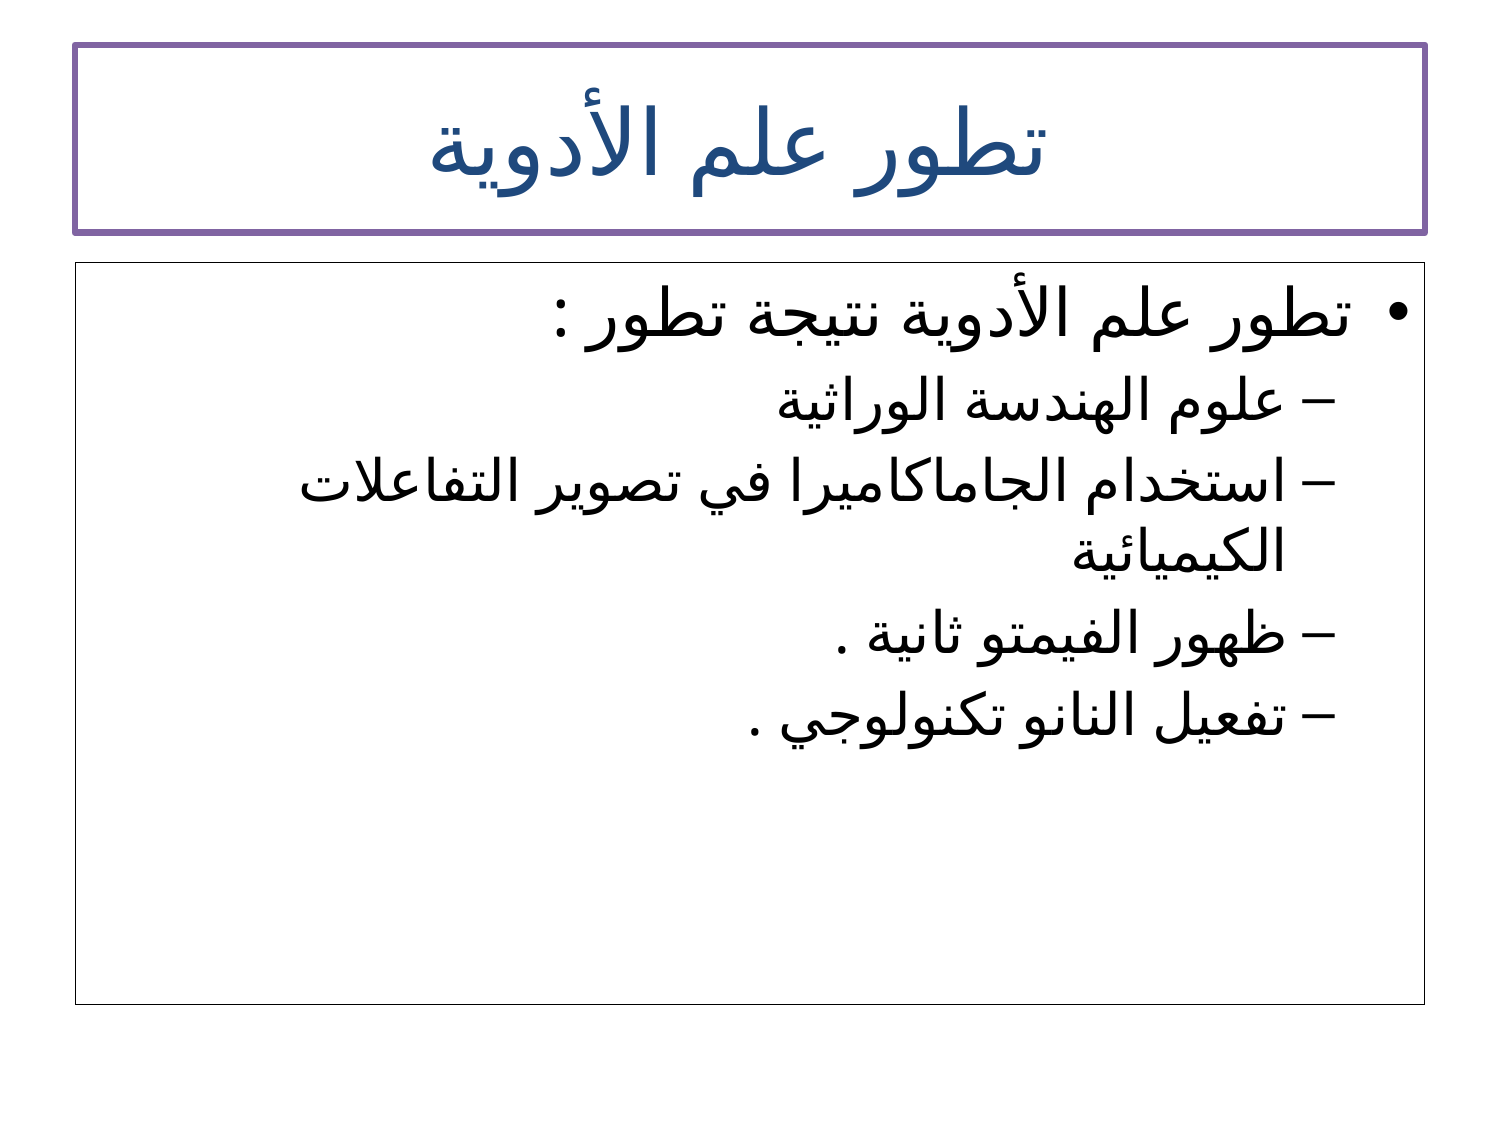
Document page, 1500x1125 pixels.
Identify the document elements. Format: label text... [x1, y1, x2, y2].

list تطور علم الأدوية نتيجة تطور : علوم الهندسة الوراثية استخدام الجاماكاميرا في تصوير التفاعلات الكيميائية ظهور الفيمتو ثانية . تفعيل النانو تكنولوجي . [75, 262, 1425, 1005]
title تطور علم الأدوية [75, 45, 1425, 233]
